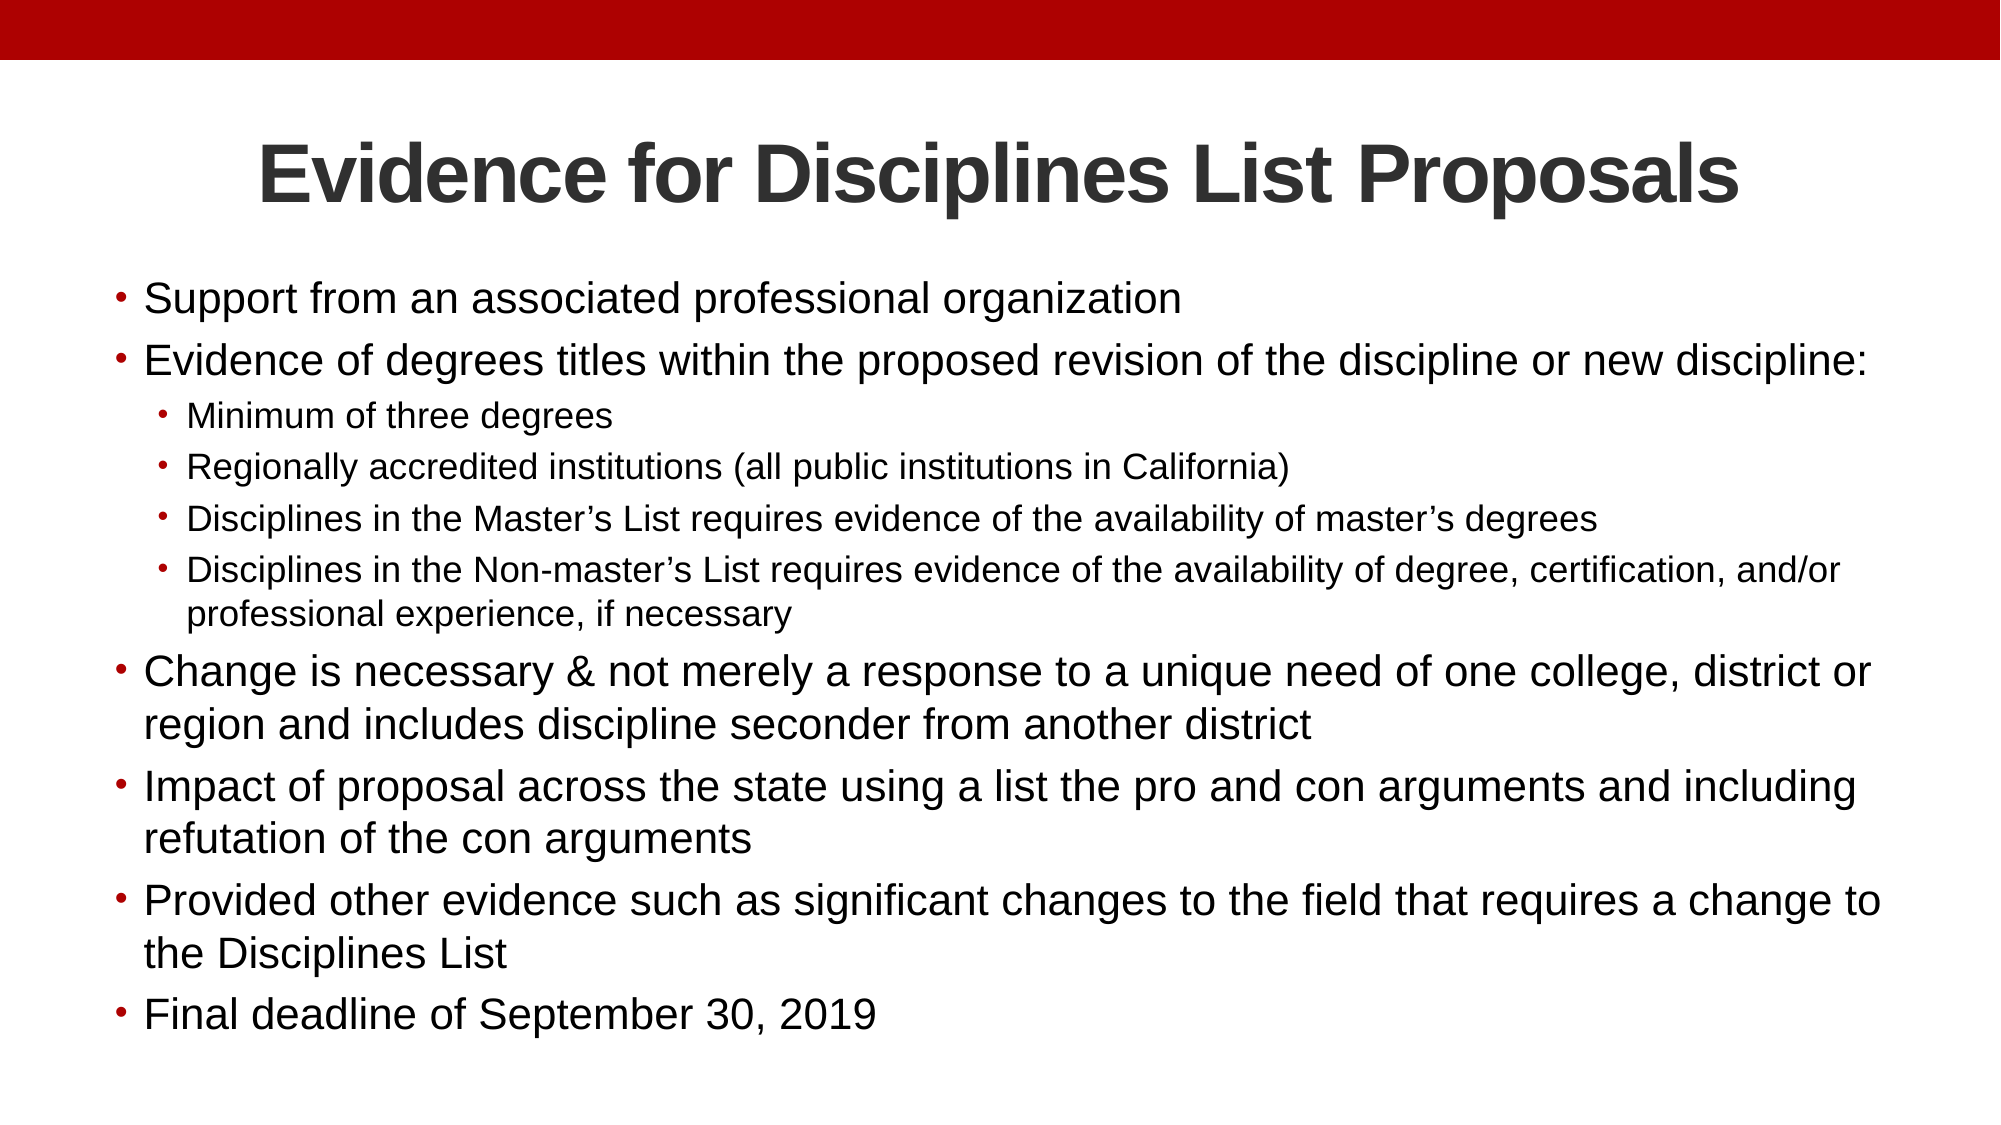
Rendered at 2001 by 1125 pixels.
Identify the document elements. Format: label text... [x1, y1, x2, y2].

title Evidence for Disciplines List Proposals [99, 87, 1900, 250]
list Support from an associated professional organization Evidence of degrees titles within the proposed revision of the discipline or new discipline: Minimum of three degrees Regionally accredited institutions (all public institutions in California) Disciplines in the Master’s List requires evidence of the availability of master’s degrees Disciplines in the Non-master’s List requires evidence of the availability of degree, certification, and/or professional experience, if necessary Change is necessary & not merely a response to a unique need of one college, district or region and includes discipline seconder from another district Impact of proposal across the state using a list the pro and con arguments and including refutation of the con arguments Provided other evidence such as significant changes to the field that requires a change to the Disciplines List Final deadline of September 30, 2019 [99, 262, 1900, 1092]
